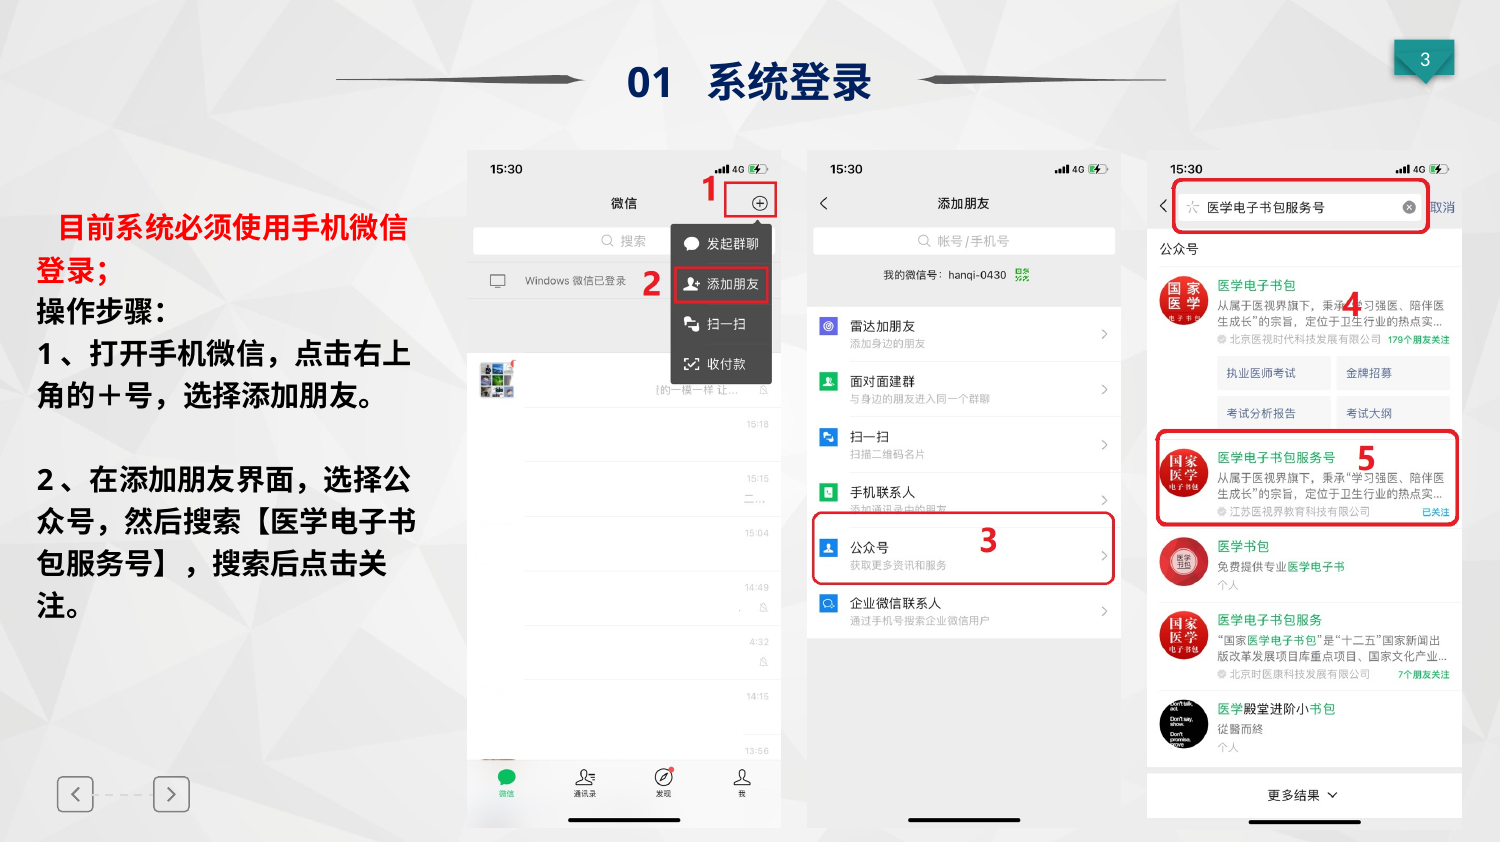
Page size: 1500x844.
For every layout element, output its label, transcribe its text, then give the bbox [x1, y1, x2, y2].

text_box 01 系统登录 [584, 55, 916, 106]
picture [0, 0, 1500, 842]
text_box 目前系统必须使用手机微信登录； 操作步骤： 1、打开手机微信，点击右上角的＋号，选择添加朋友。 2、在添加朋友界面，选择公众号，然后搜索【医学电子书包服务号】，搜索后点击关注。 [29, 199, 434, 626]
